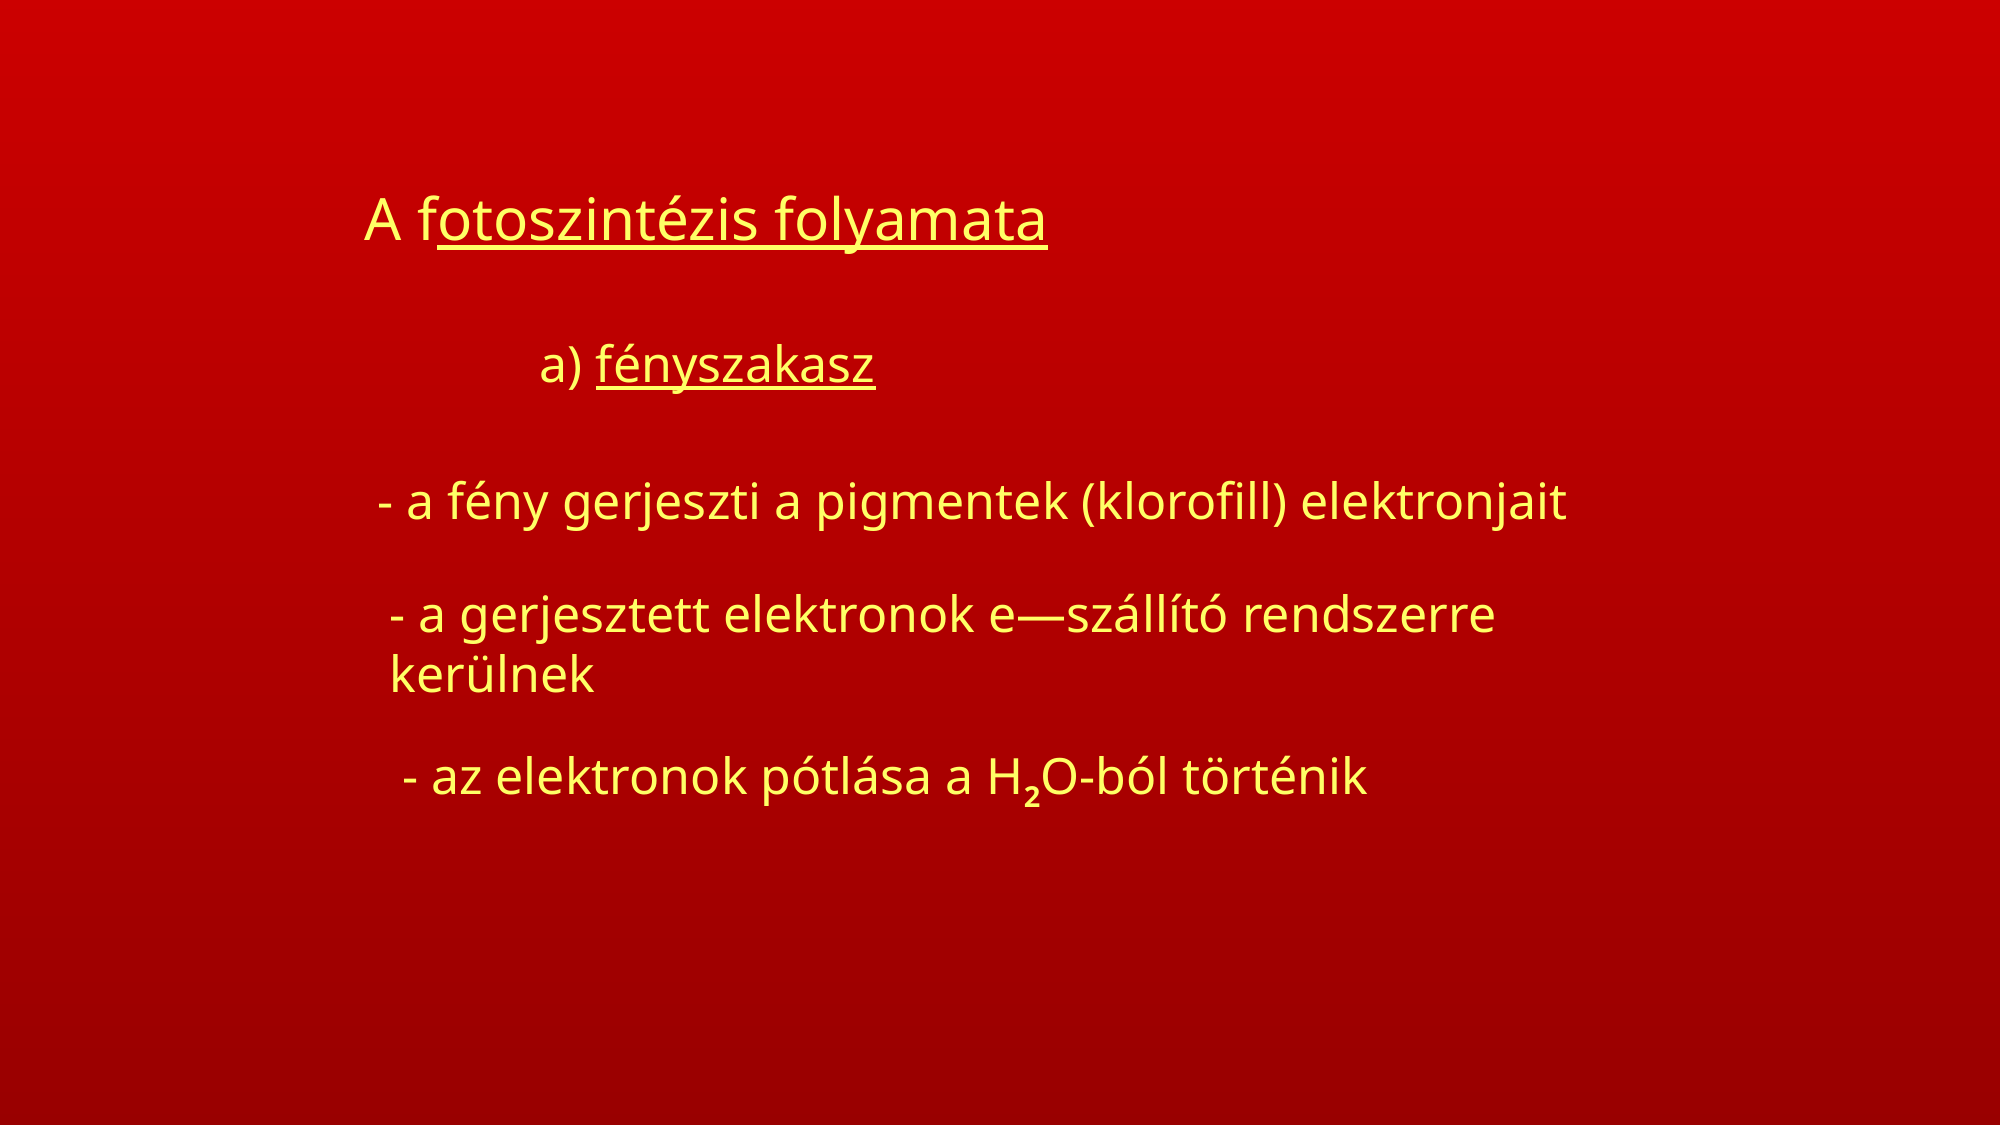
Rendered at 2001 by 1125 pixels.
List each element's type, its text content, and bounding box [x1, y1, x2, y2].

text_box a) fényszakasz [525, 324, 1175, 400]
text_box - a fény gerjeszti a pigmentek (klorofill) elektronjait [362, 462, 1675, 538]
text_box - az elektronok pótlása a H2O-ból történik [387, 737, 1638, 821]
text_box A fotoszintézis folyamata [350, 174, 1150, 260]
text_box - a gerjesztett elektronok e—szállító rendszerre kerülnek [375, 574, 1625, 710]
